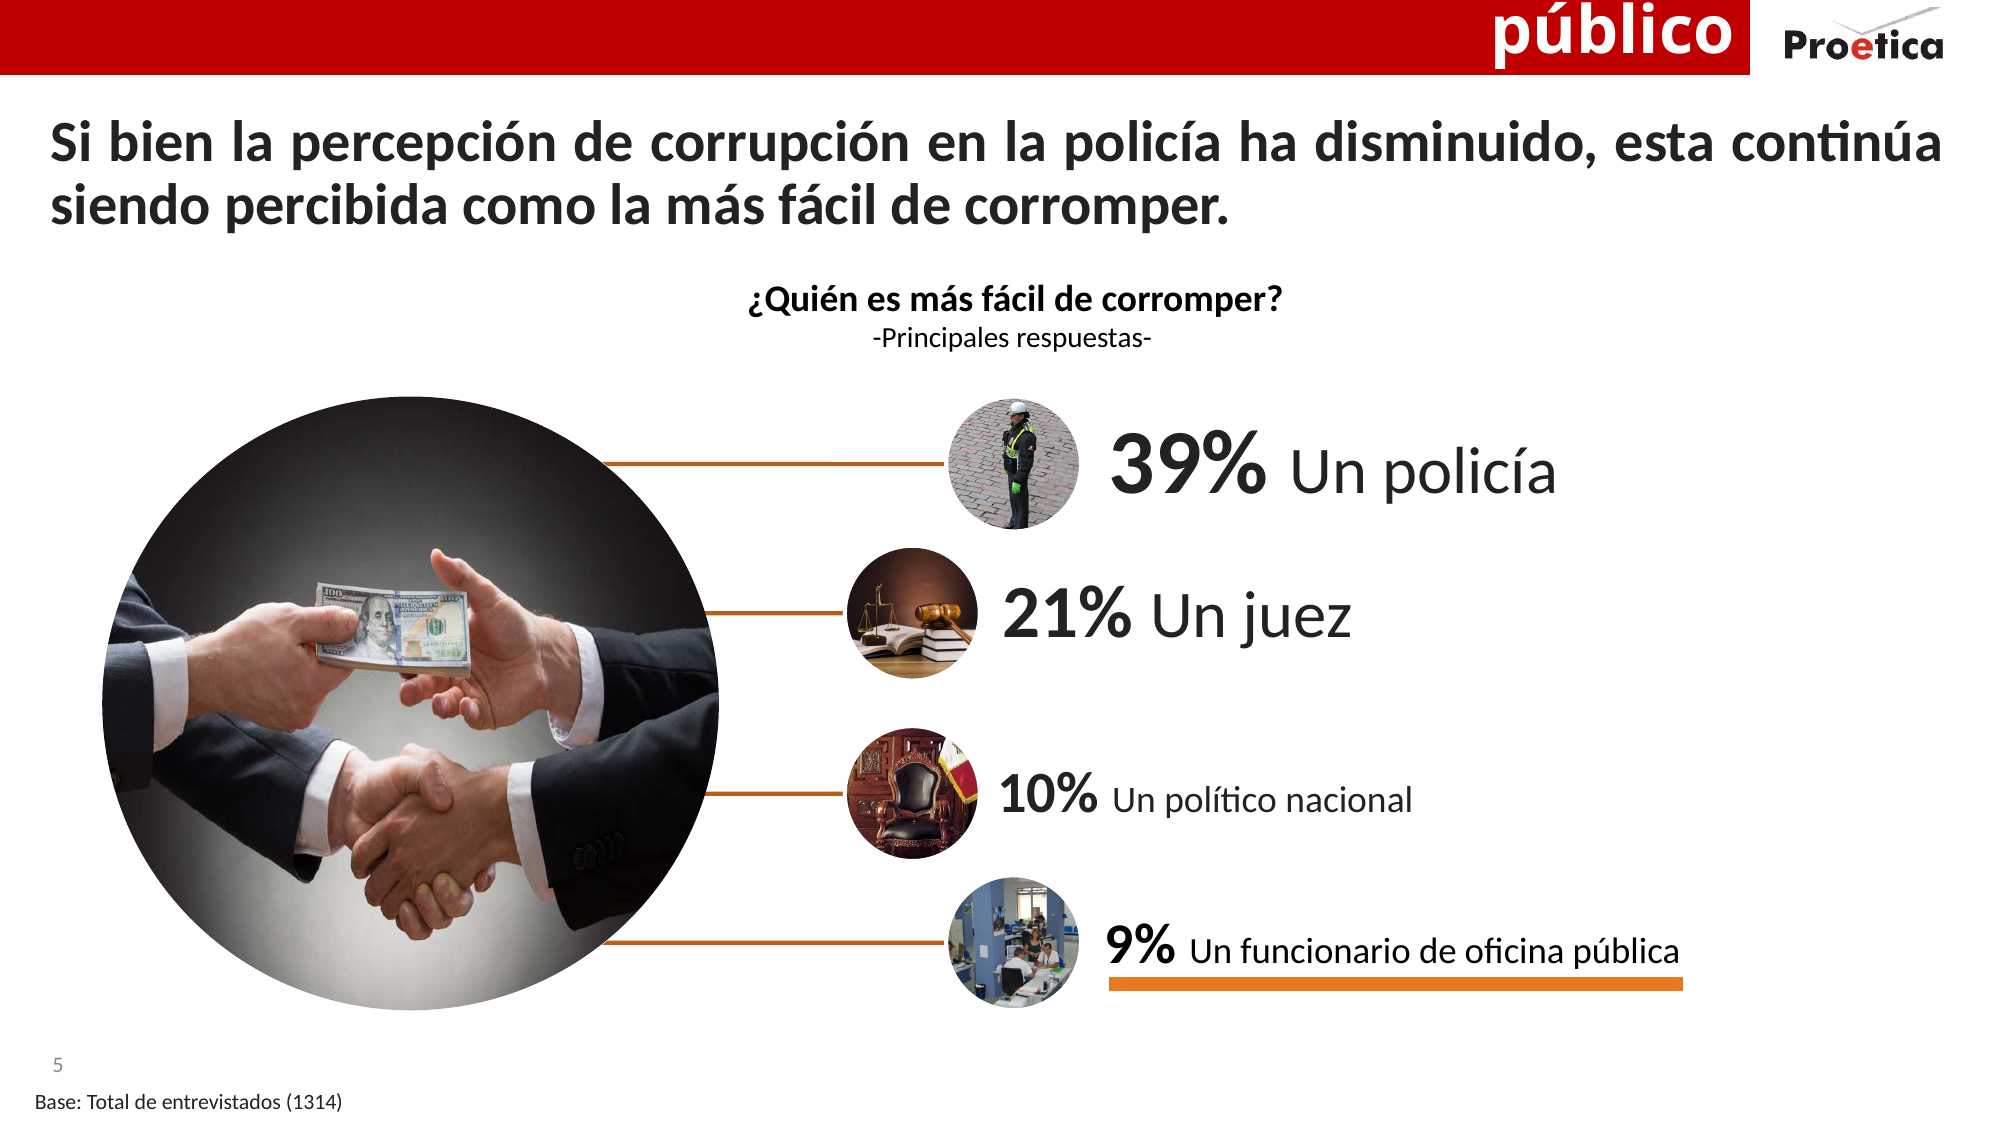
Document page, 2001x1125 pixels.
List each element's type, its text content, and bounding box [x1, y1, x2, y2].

picture [101, 396, 720, 1011]
text_box Hay una percepción negativa del funcionario público [0, 0, 1750, 75]
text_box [721, 396, 1713, 1011]
text_box Base: Total de entrevistados (1314) [19, 1080, 375, 1111]
title Si bien la percepción de corrupción en la policía ha disminuido, esta continúa siendo percibida como la más fácil de corromper. [50, 111, 1944, 239]
picture [1782, 7, 1947, 69]
text_box ¿Quién es más fácil de corromper? -Principales respuestas- [718, 266, 1313, 361]
